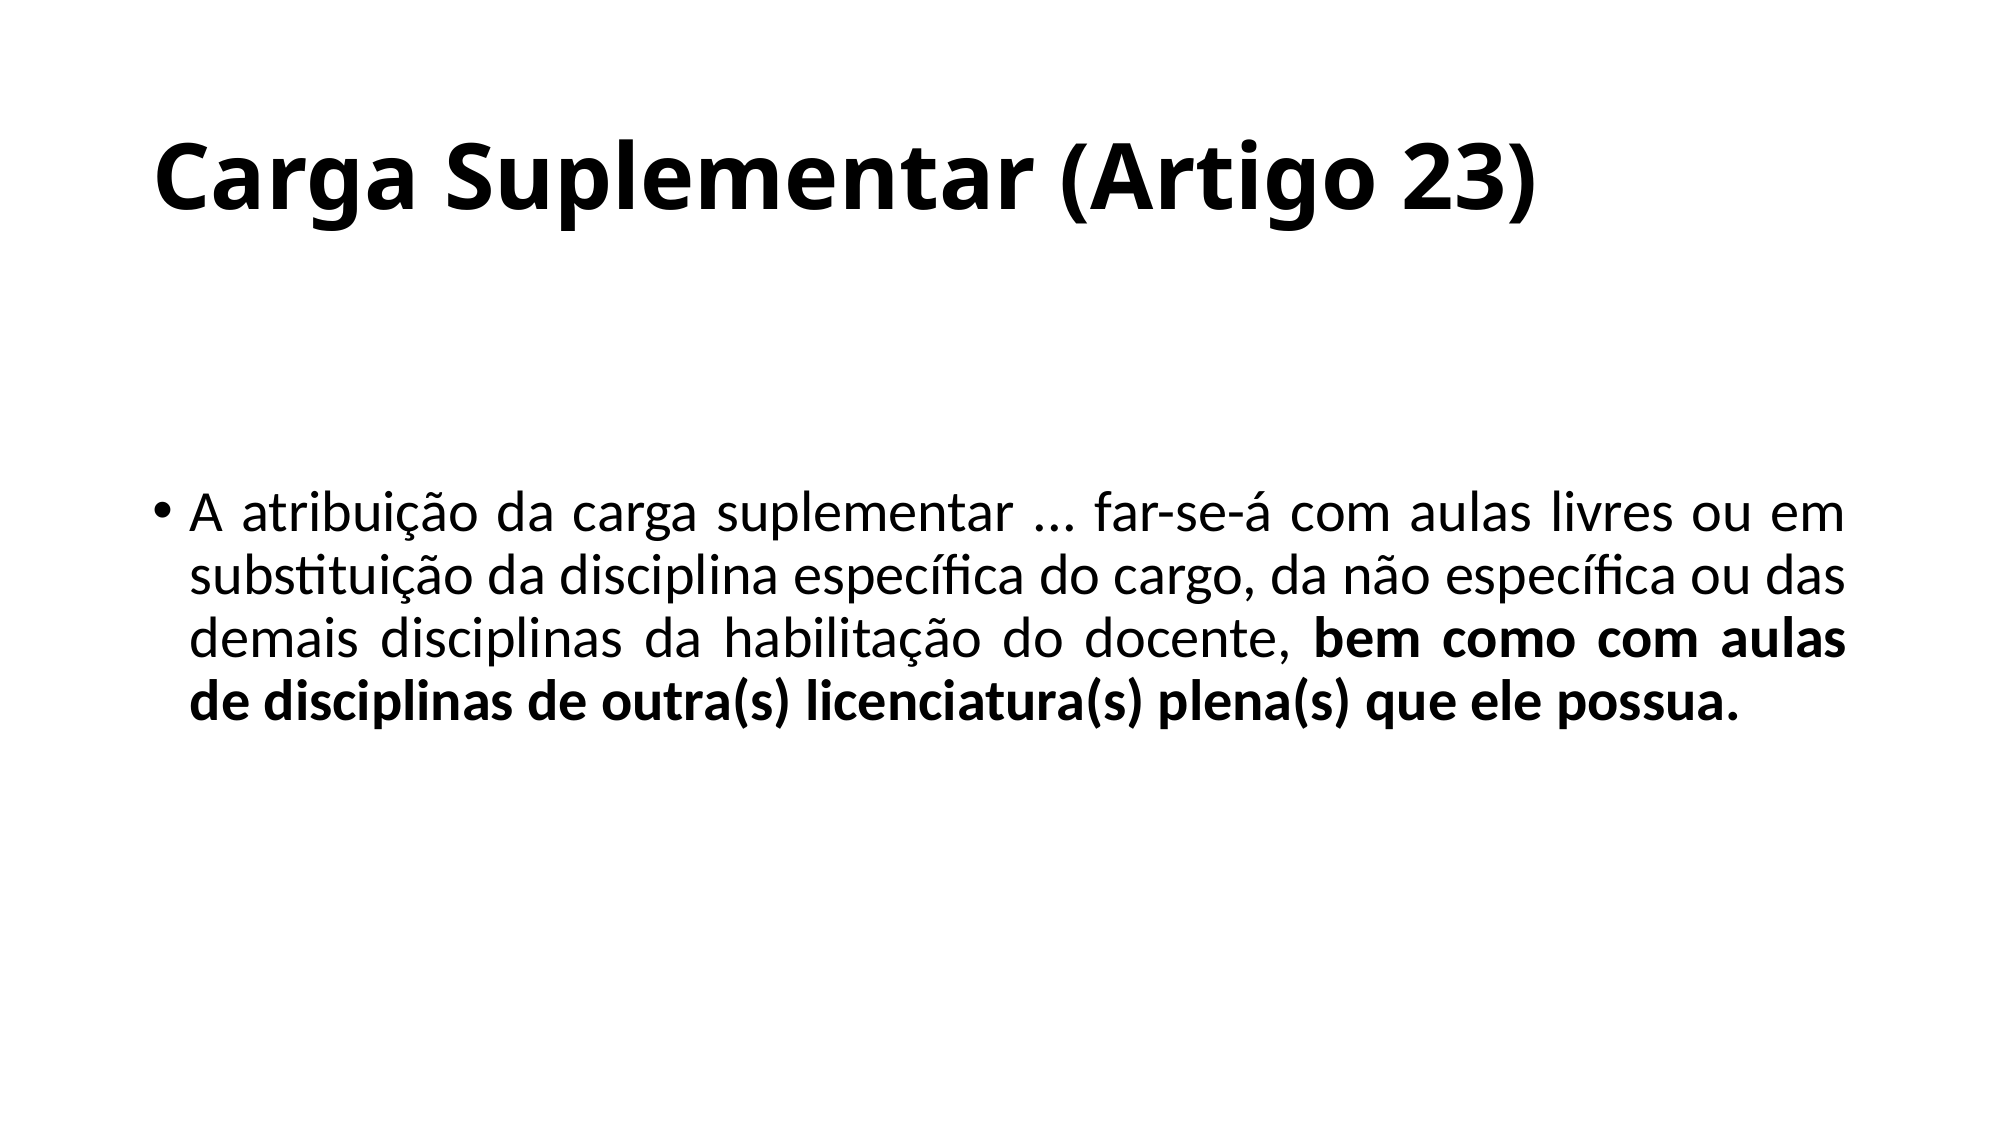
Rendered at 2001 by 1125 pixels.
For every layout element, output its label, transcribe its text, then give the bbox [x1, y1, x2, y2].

title Carga Suplementar (Artigo 23) [137, 59, 1863, 299]
list A atribuição da carga suplementar ... far-se-á com aulas livres ou em substituição da disciplina específica do cargo, da não específica ou das demais disciplinas da habilitação do docente, bem como com aulas de disciplinas de outra(s) licenciatura(s) plena(s) que ele possua. [137, 299, 1863, 1014]
